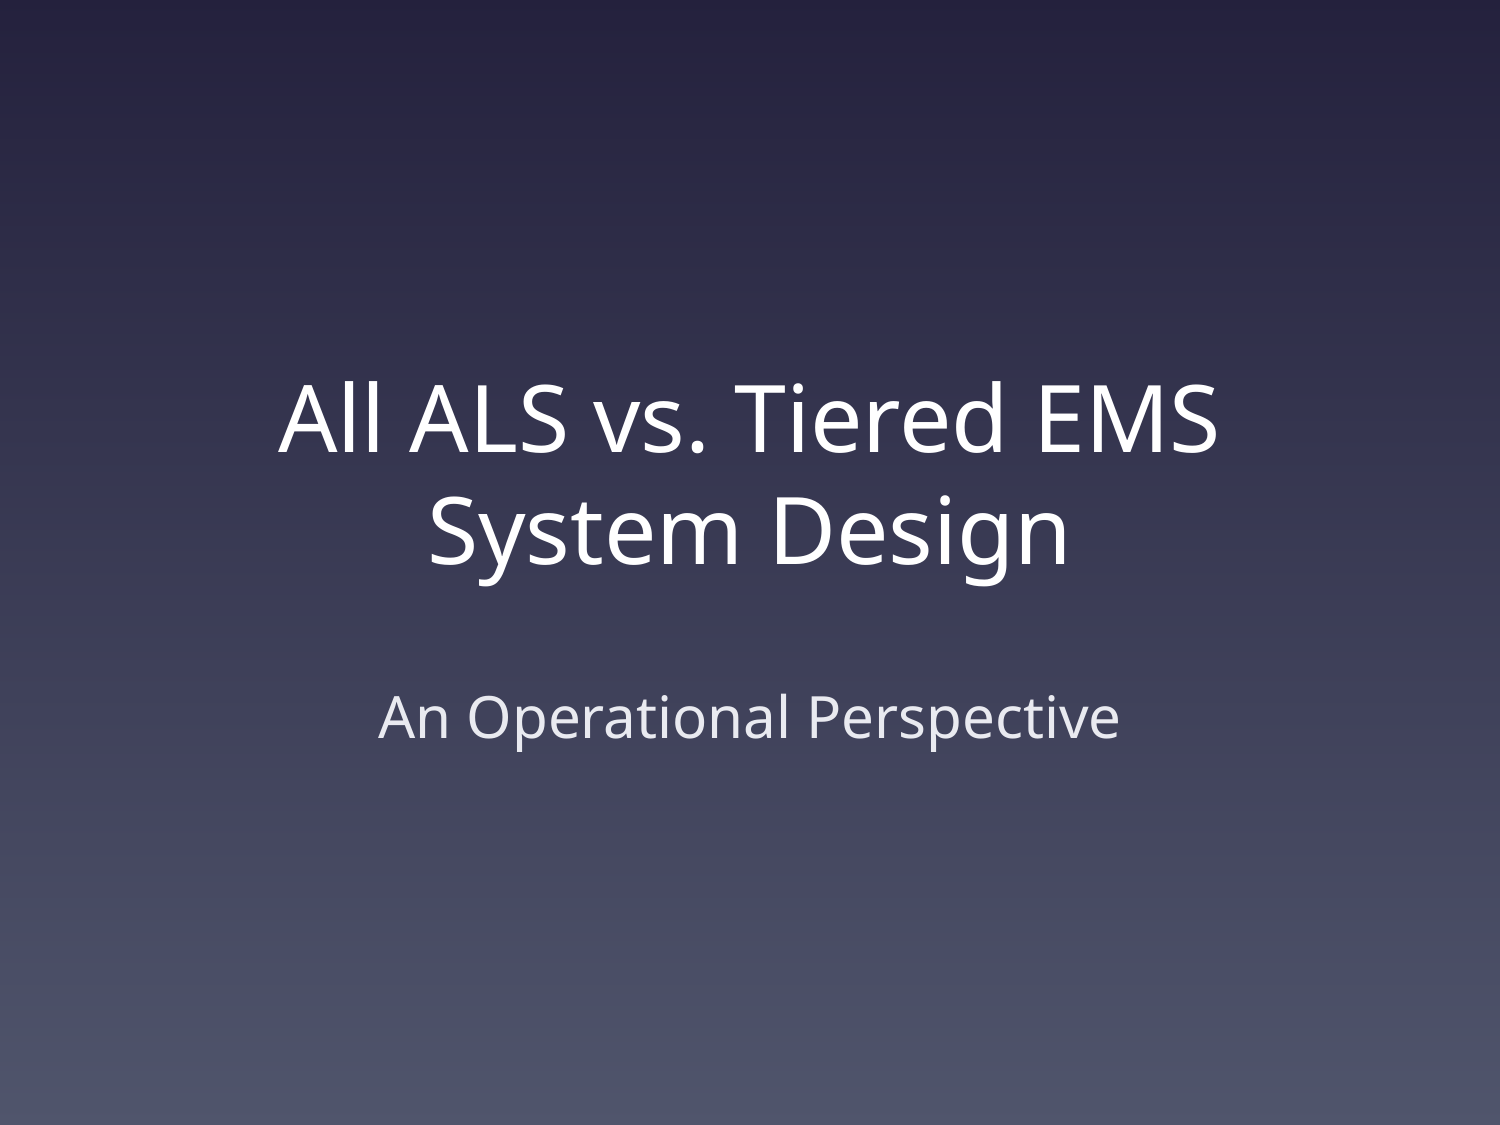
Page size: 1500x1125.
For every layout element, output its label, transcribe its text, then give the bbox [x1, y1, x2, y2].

title All ALS vs. Tiered EMS System Design [112, 349, 1388, 591]
subtitle An Operational Perspective [225, 637, 1275, 925]
